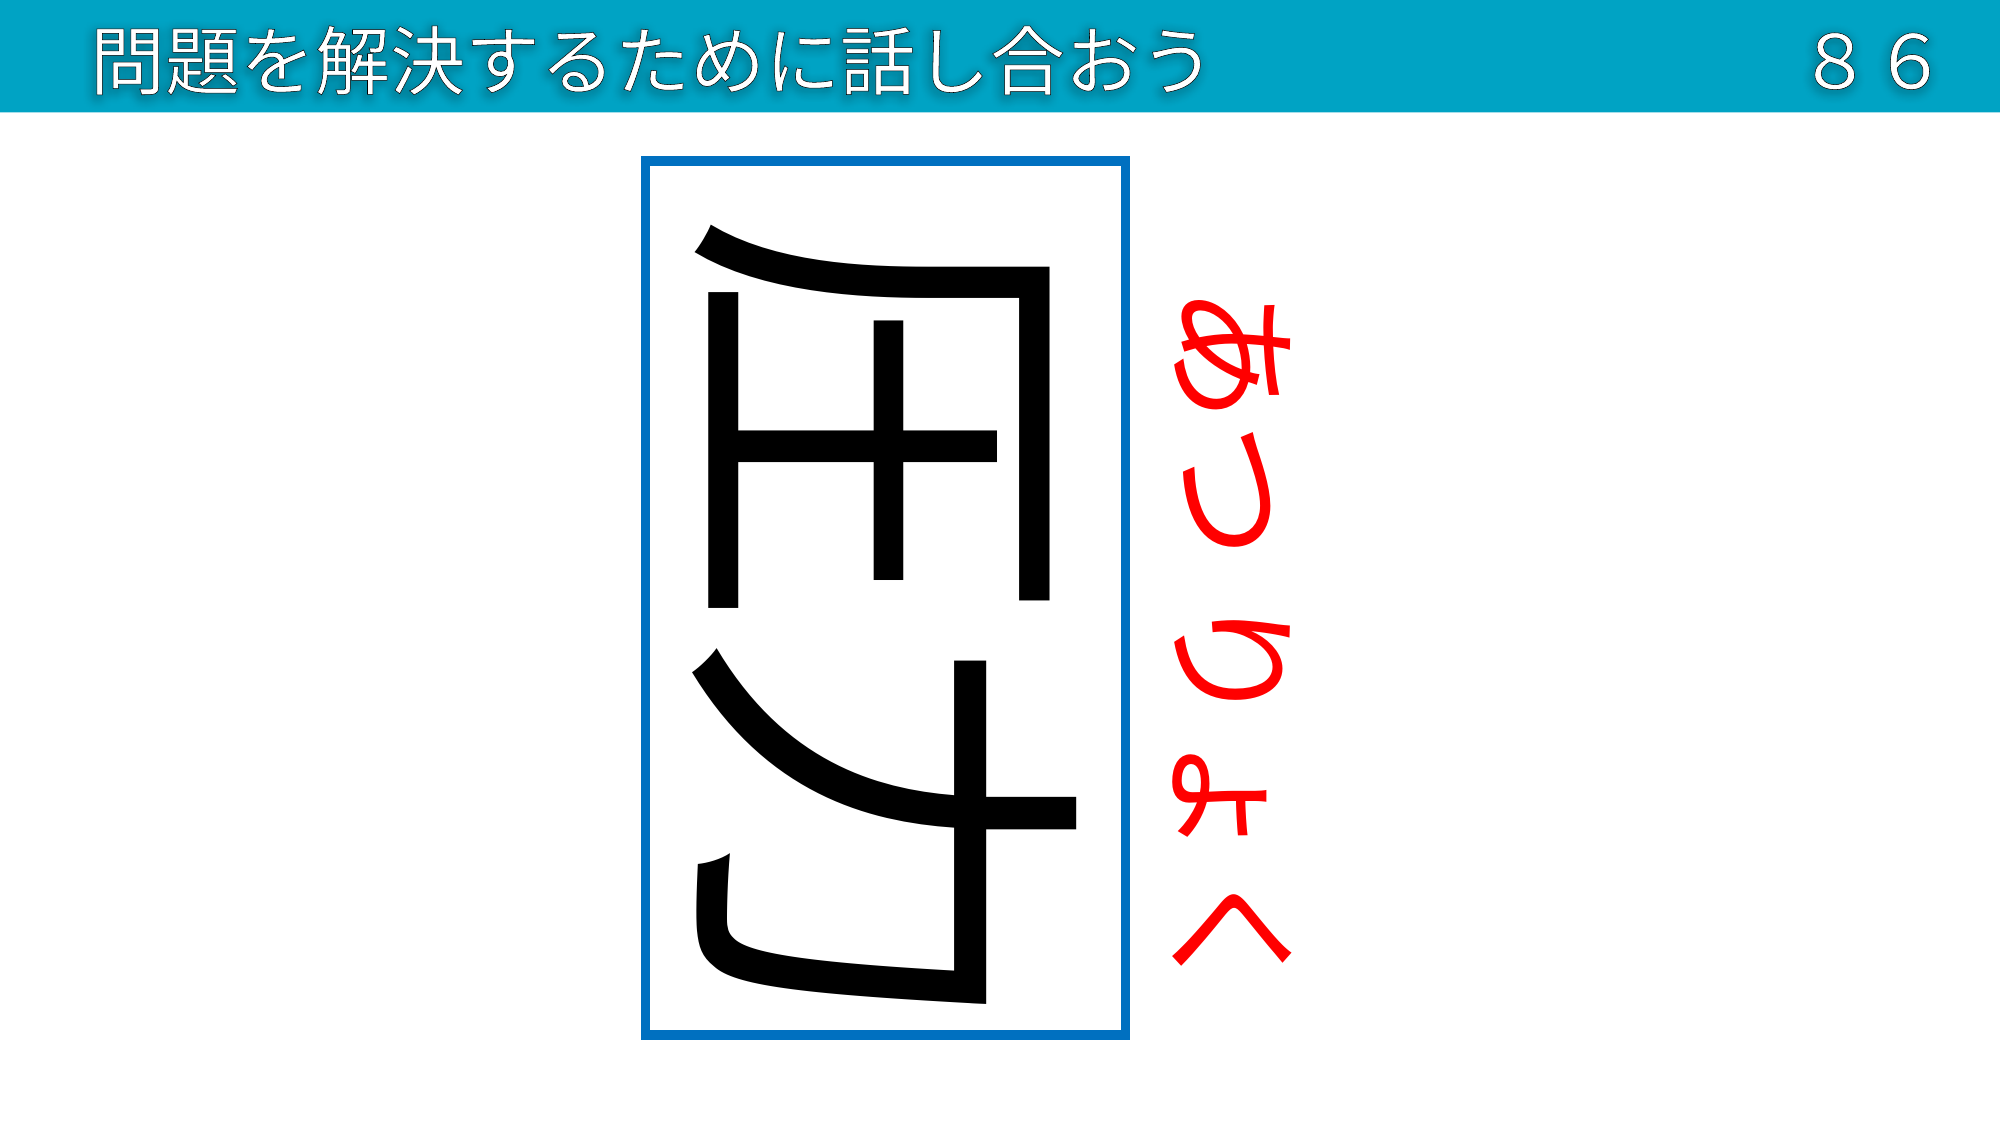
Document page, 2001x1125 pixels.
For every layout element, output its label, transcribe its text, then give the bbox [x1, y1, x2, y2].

text_box 圧力 [616, 195, 1152, 1125]
text_box あつ りょく [1129, 270, 1327, 1050]
text_box [644, 160, 1127, 1036]
text_box ８６ [1782, 6, 1963, 112]
text_box [0, 0, 2000, 113]
text_box 問題を解決するために話し合おう [75, 6, 1237, 112]
